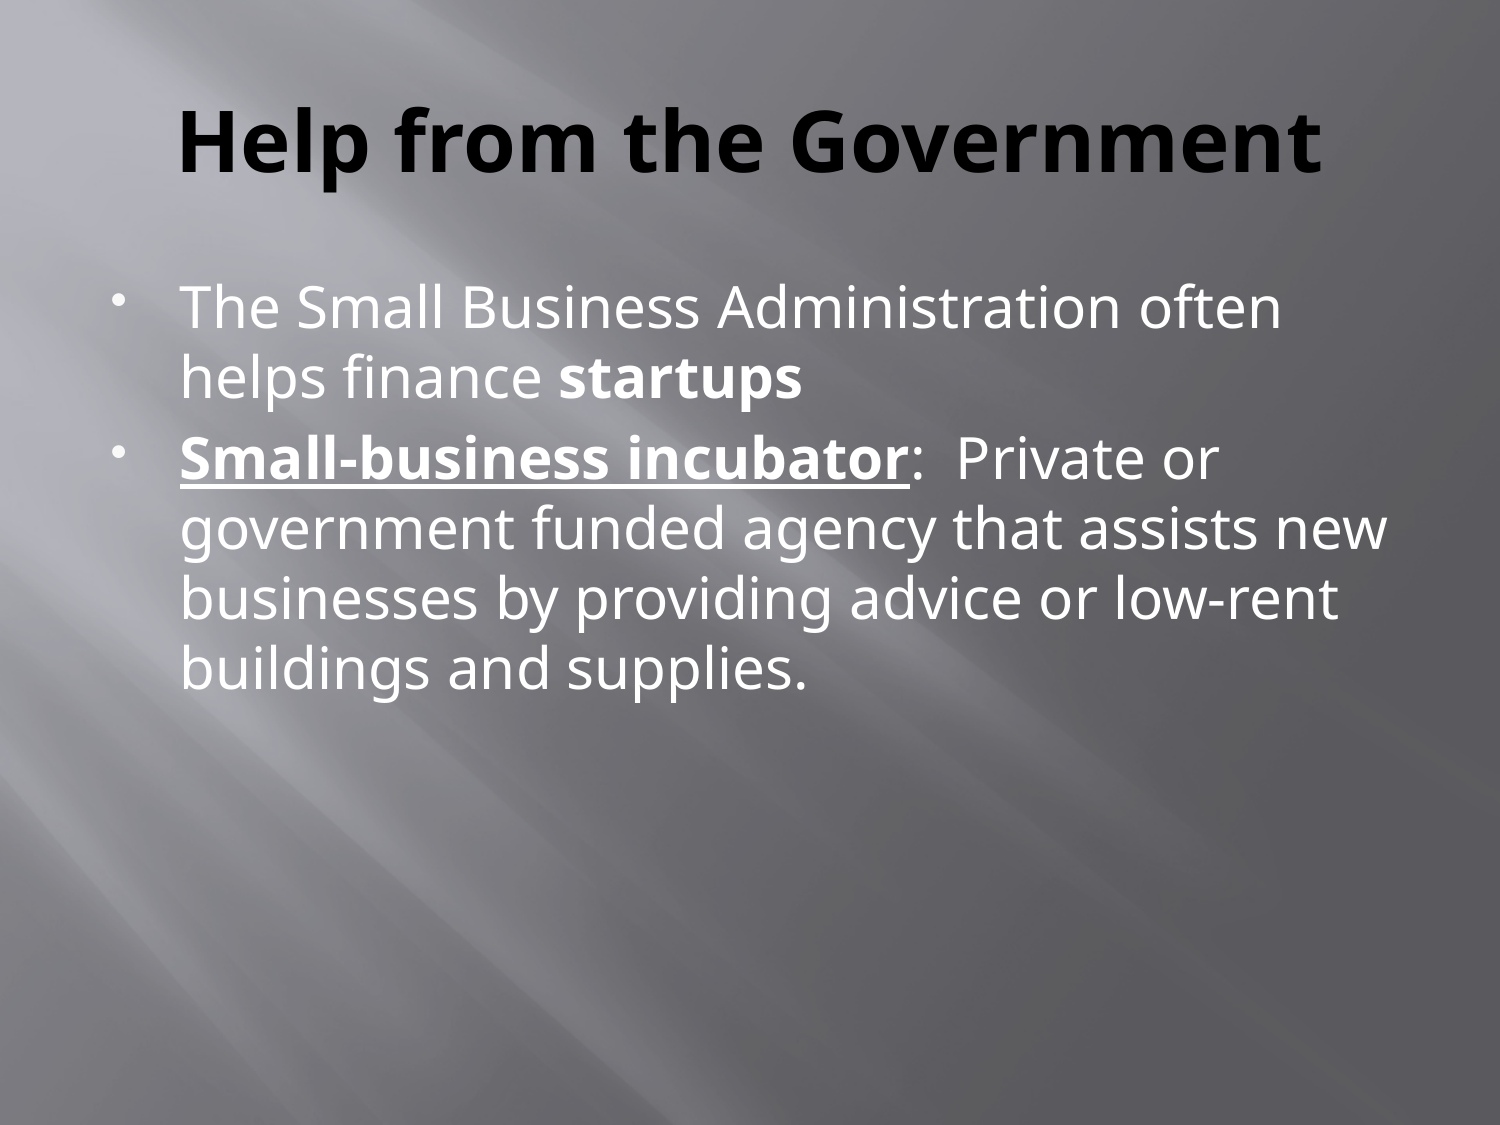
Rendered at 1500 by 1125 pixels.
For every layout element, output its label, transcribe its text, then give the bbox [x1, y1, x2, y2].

title Help from the Government [75, 45, 1425, 233]
list The Small Business Administration often helps finance startups Small-business incubator: Private or government funded agency that assists new businesses by providing advice or low-rent buildings and supplies. [75, 262, 1425, 1035]
